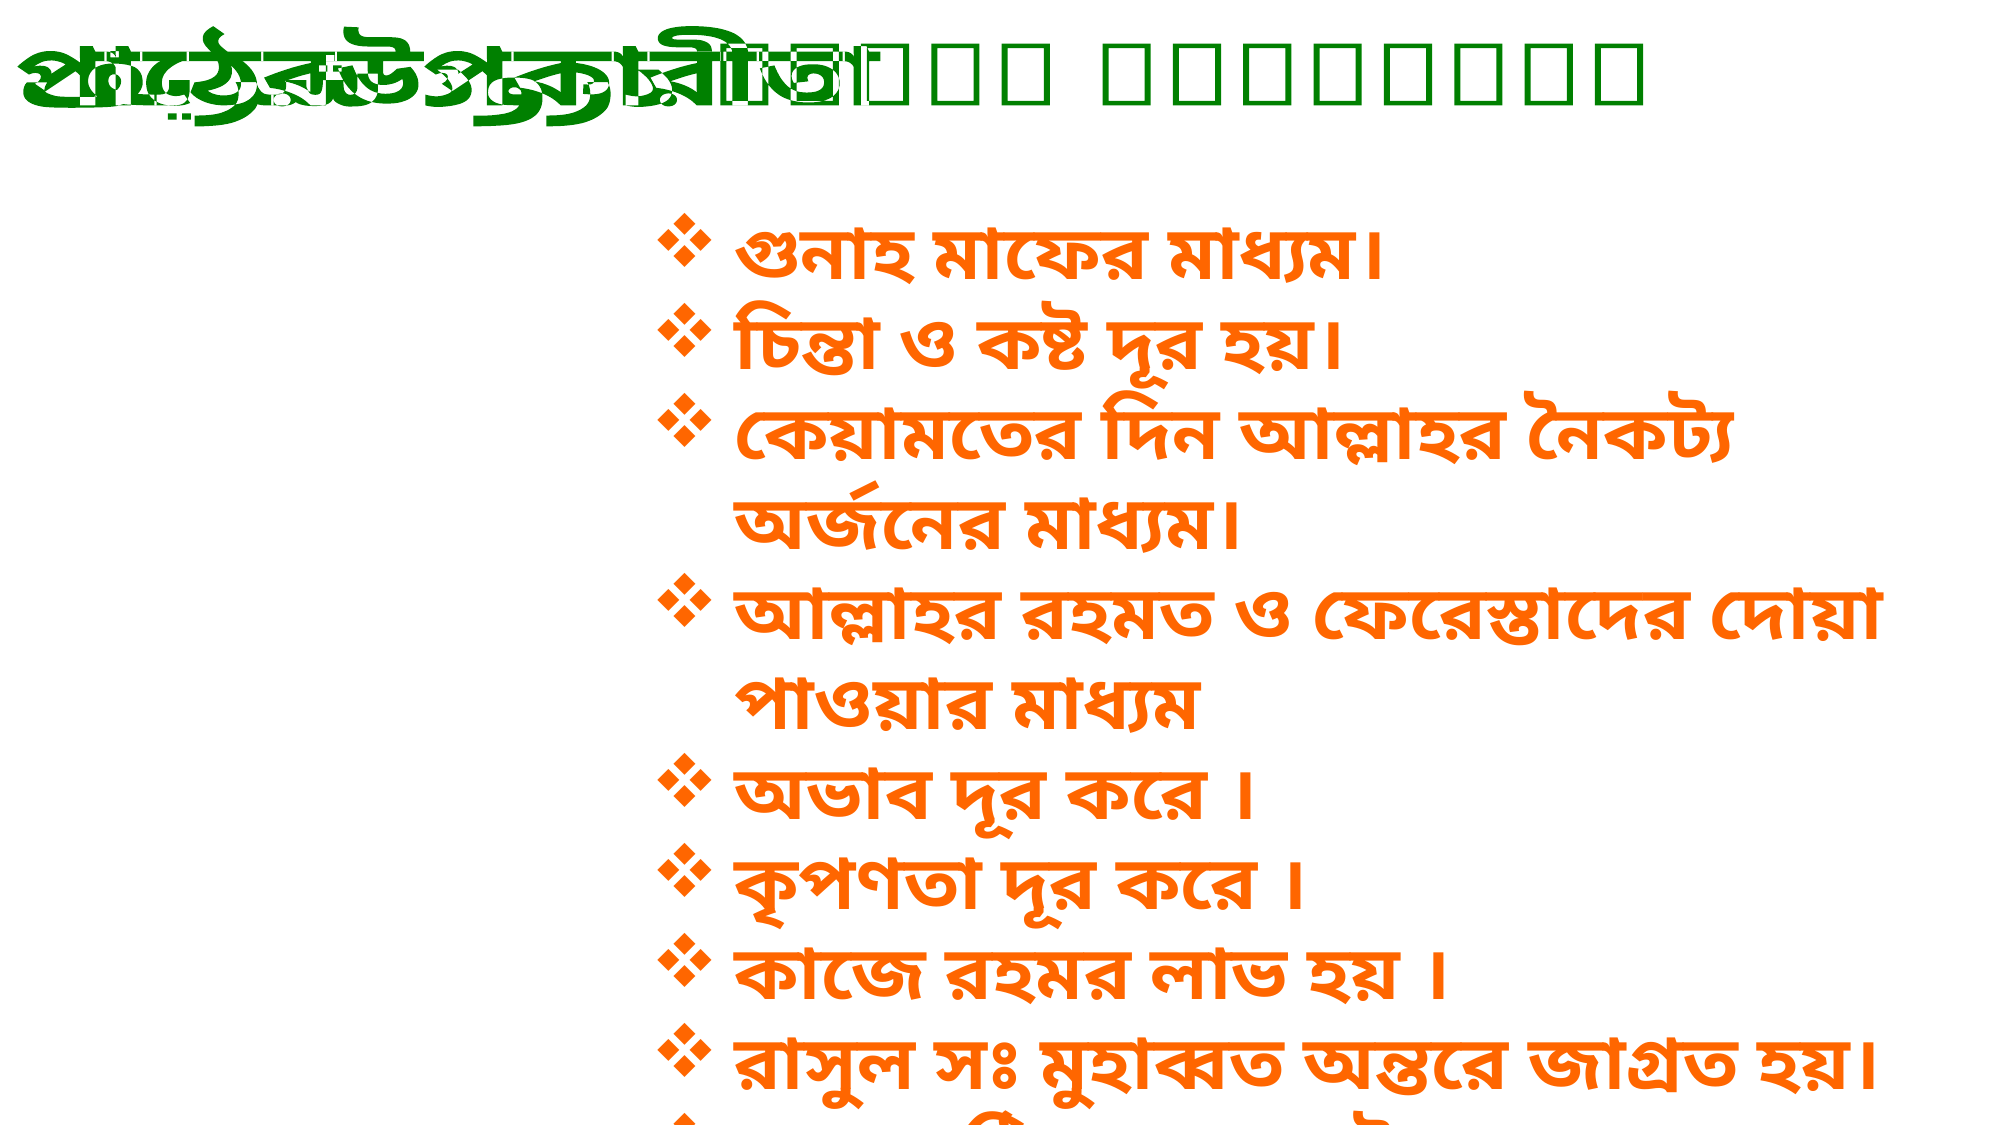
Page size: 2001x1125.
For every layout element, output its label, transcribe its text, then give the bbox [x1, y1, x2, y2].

text_box গুনাহ মাফের মাধ্যম। চিন্তা ও কষ্ট দূর হয়। কেয়ামতের দিন আল্লাহর নৈকট্য অর্জনের মাধ্যম। আল্লাহর রহমত ও ফেরেস্তাদের দোয়া পাওয়ার মাধ্যম অভাব দূর করে । কৃপণতা দূর করে । কাজে রহমর লাভ হয় । রাসুল সঃ মুহাব্বত অন্তরে জাগ্রত হয়। দরুদ সঠিক পথে অটল থাকার মাধ্যম। [636, 197, 1969, 1125]
